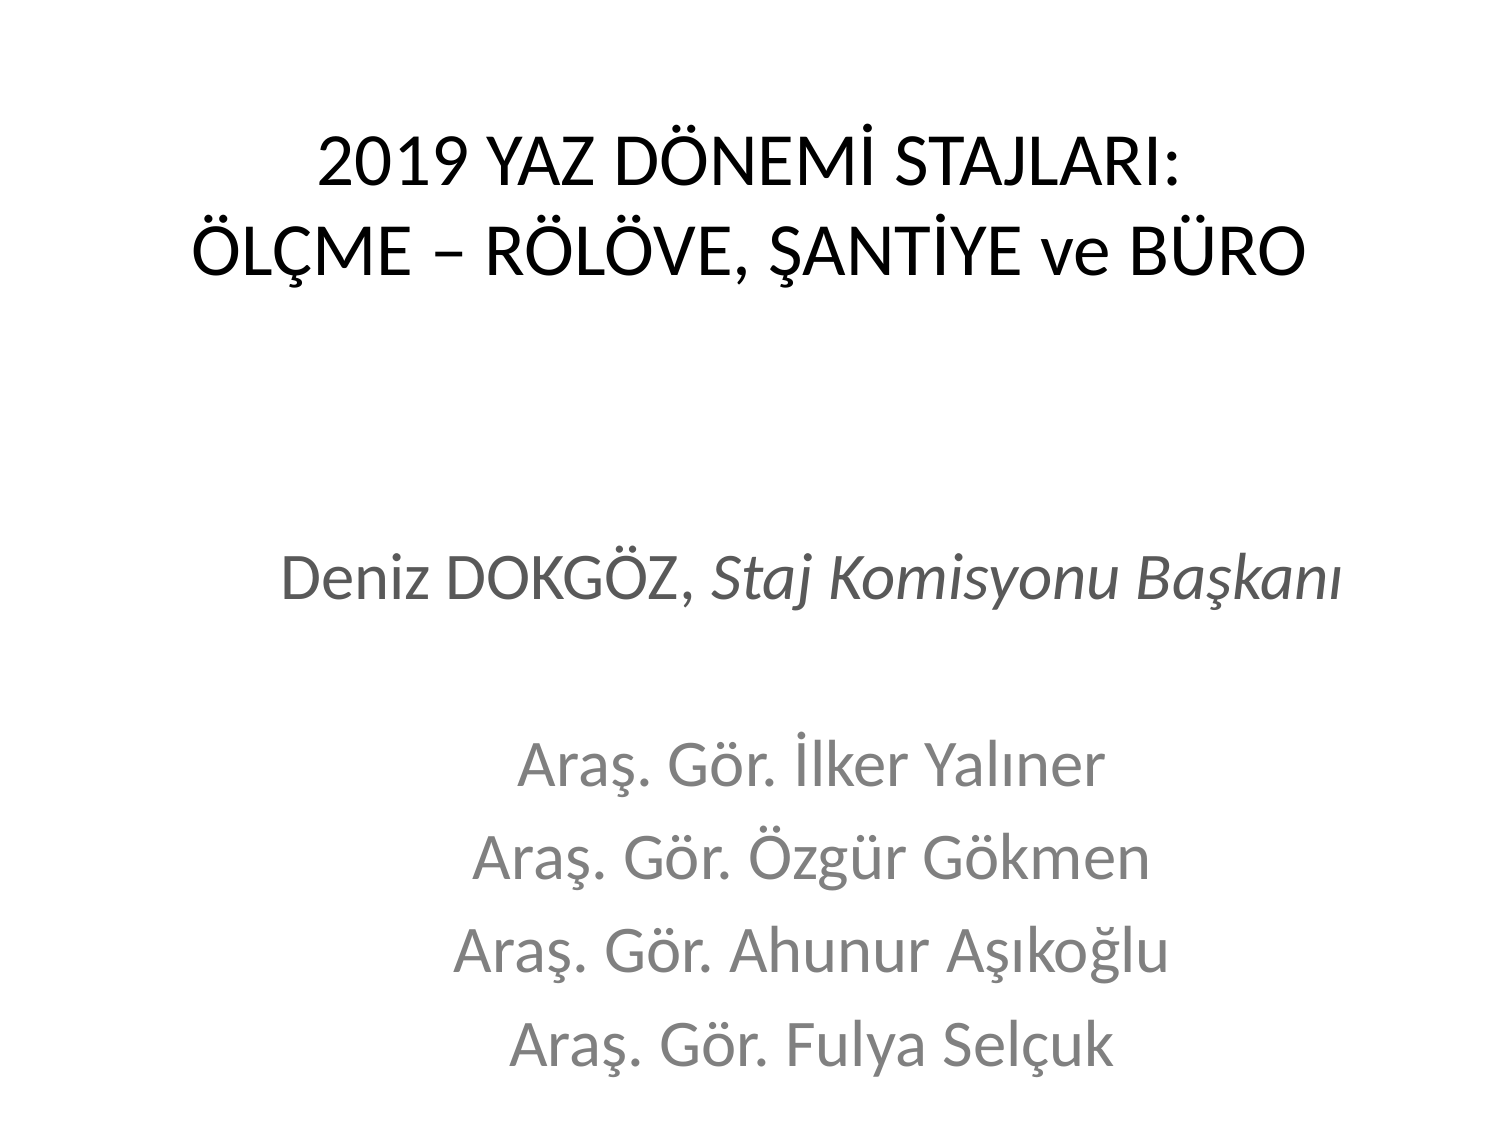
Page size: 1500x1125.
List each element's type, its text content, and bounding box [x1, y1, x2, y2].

title 2019 YAZ DÖNEMİ STAJLARI: ÖLÇME – RÖLÖVE, ŞANTİYE ve BÜRO [99, 99, 1400, 392]
subtitle Deniz DOKGÖZ, Staj Komisyonu Başkanı Araş. Gör. İlker Yalıner Araş. Gör. Özgür Gökmen Araş. Gör. Ahunur Aşıkoğlu Araş. Gör. Fulya Selçuk [225, 525, 1400, 1100]
